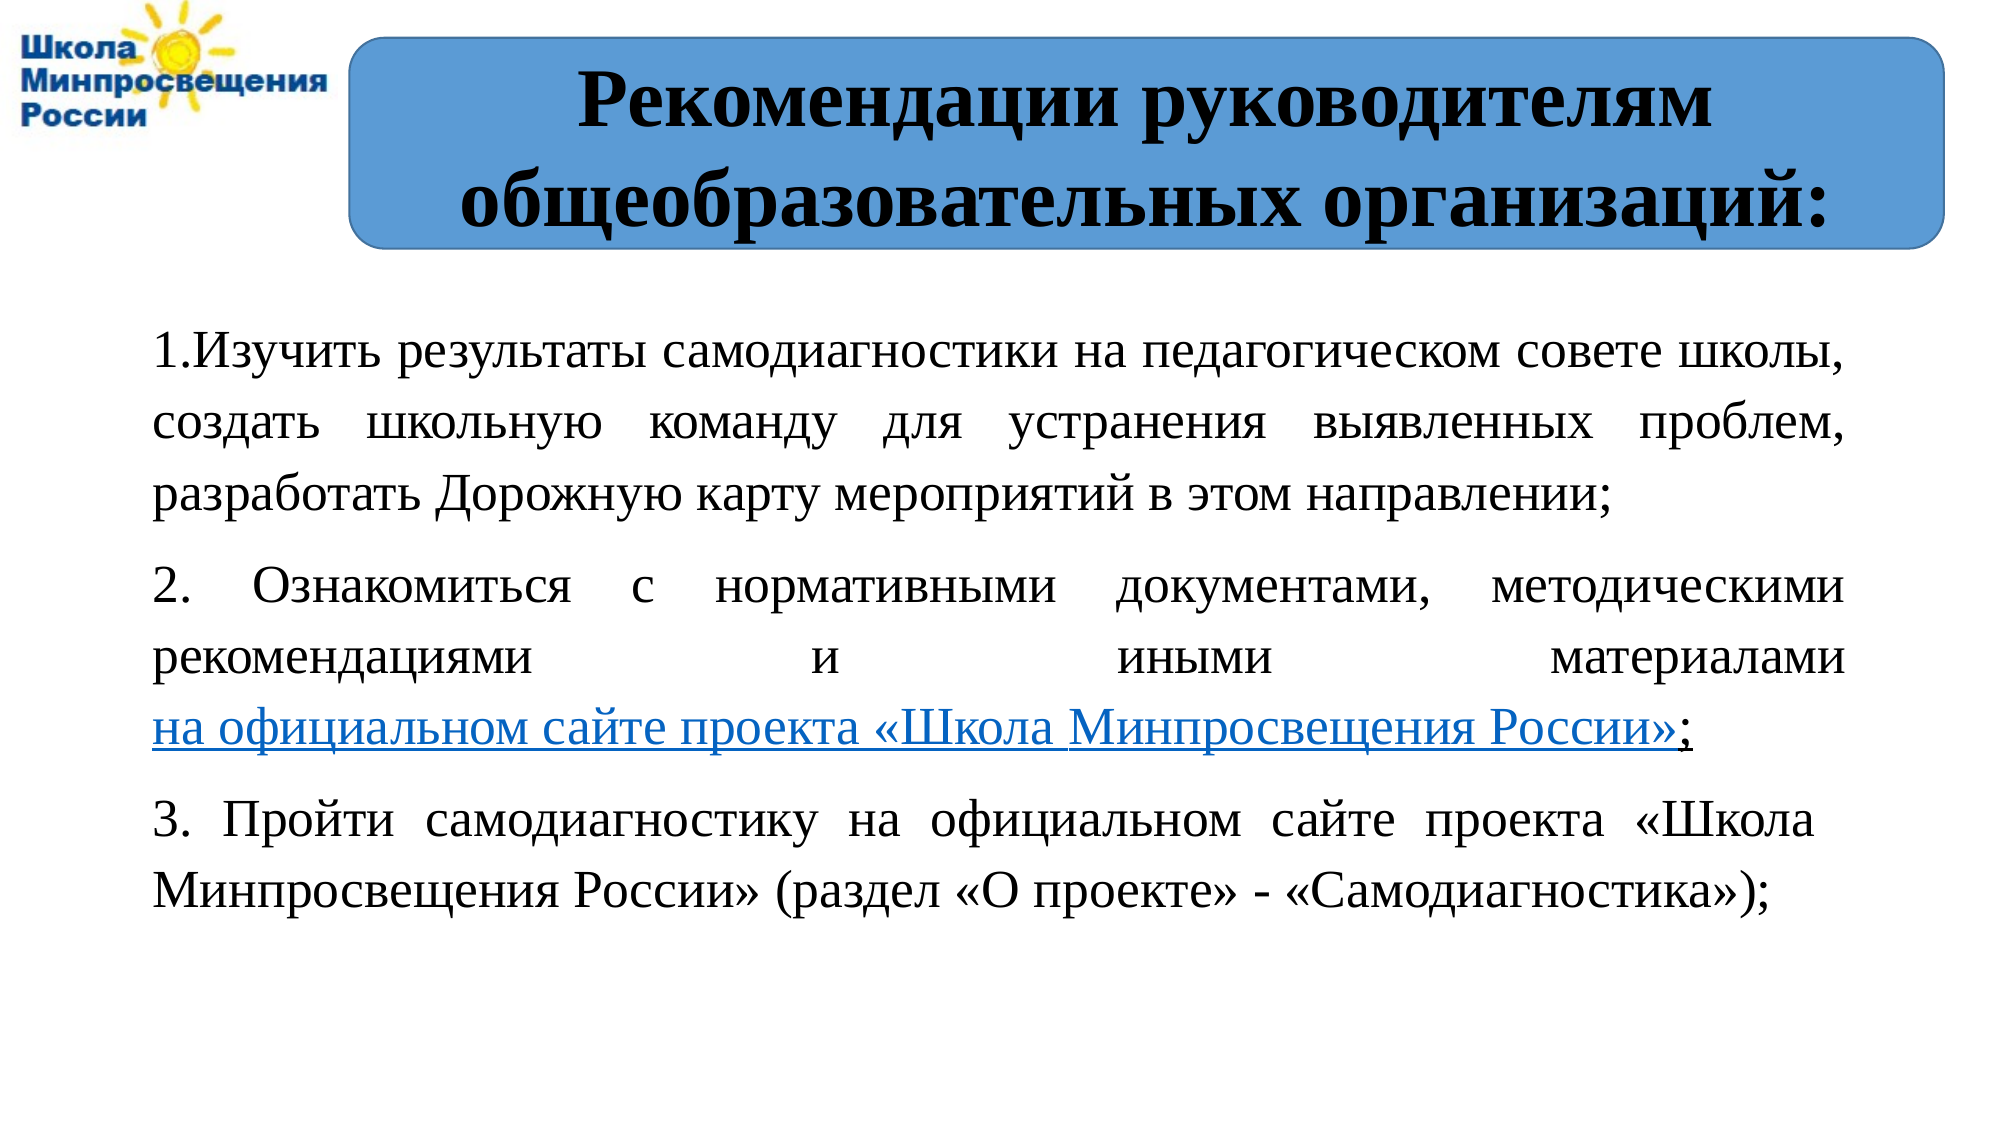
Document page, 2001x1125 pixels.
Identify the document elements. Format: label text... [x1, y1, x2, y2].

title [137, 59, 1863, 278]
picture [0, 0, 338, 155]
text_box Рекомендации руководителям общеобразовательных организаций: [348, 36, 1945, 250]
list 1.Изучить результаты самодиагностики на педагогическом совете школы, создать школьную команду для устранения выявленных проблем, разработать Дорожную карту мероприятий в этом направлении; 2. Ознакомиться с нормативными документами, методическими рекомендациями и иными материалами на официальном сайте проекта «Школа Минпросвещения России»; 3. Пройти самодиагностику на официальном сайте проекта «Школа Минпросвещения России» (раздел «О проекте» - «Самодиагностика»); [137, 299, 1863, 1014]
